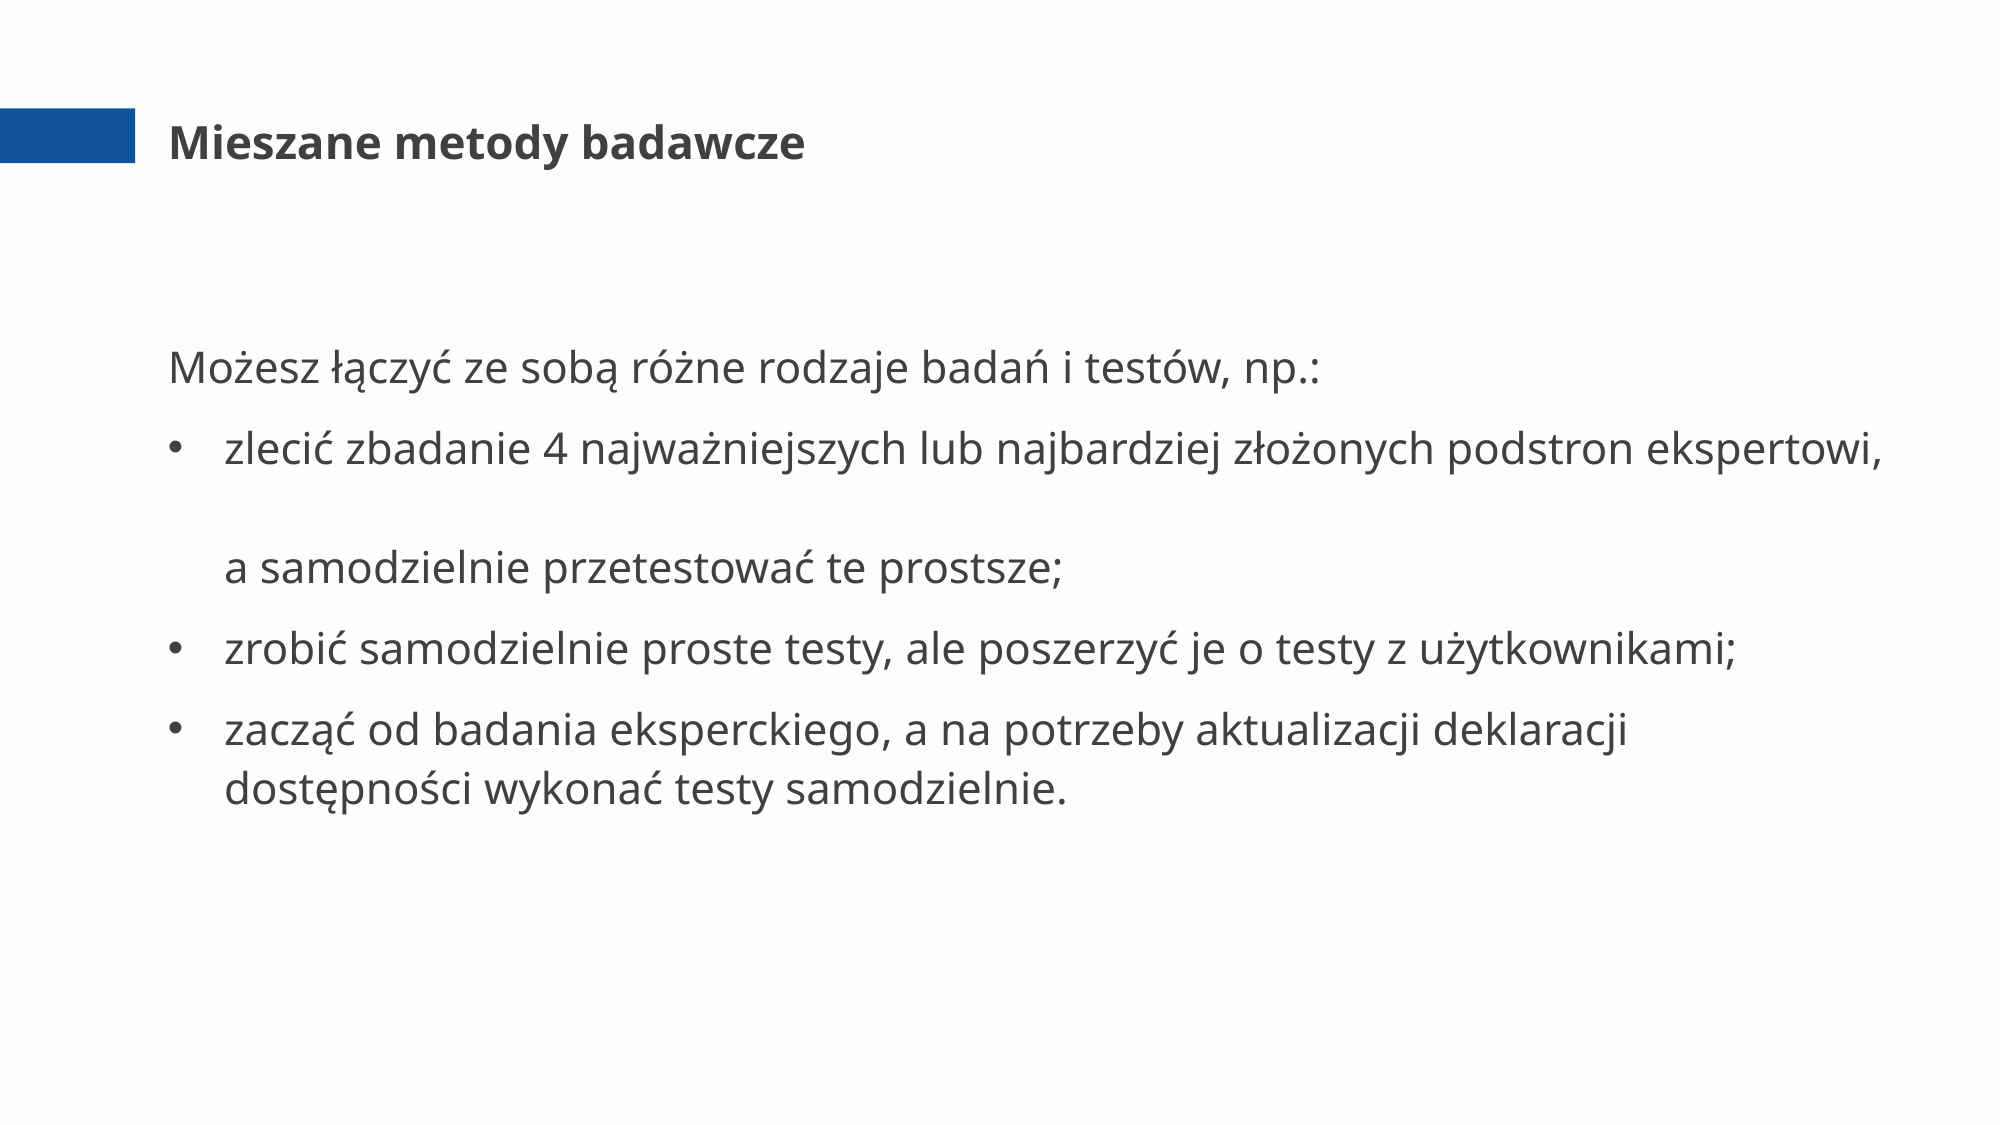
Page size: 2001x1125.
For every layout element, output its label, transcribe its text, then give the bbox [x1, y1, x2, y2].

list Możesz łączyć ze sobą różne rodzaje badań i testów, np.: zlecić zbadanie 4 najważniejszych lub najbardziej złożonych podstron ekspertowi, a samodzielnie przetestować te prostsze; zrobić samodzielnie proste testy, ale poszerzyć je o testy z użytkownikami; zacząć od badania eksperckiego, a na potrzeby aktualizacji deklaracji dostępności wykonać testy samodzielnie. [152, 325, 1902, 918]
title Mieszane metody badawcze [152, 98, 1886, 211]
